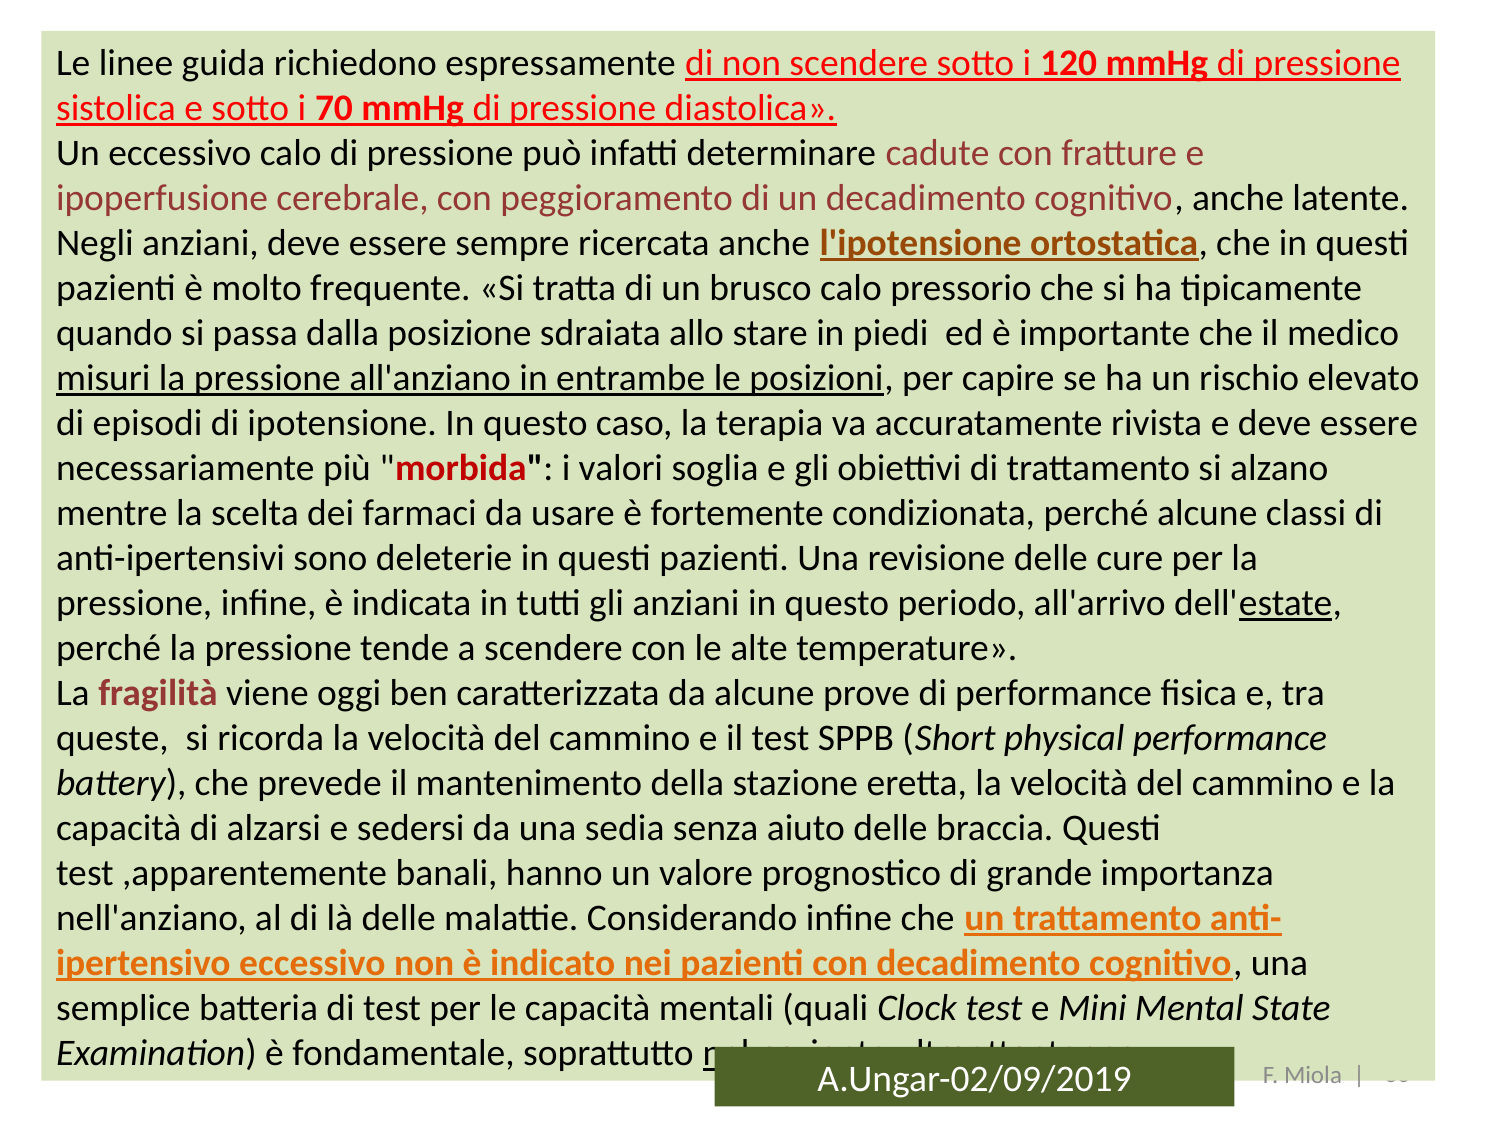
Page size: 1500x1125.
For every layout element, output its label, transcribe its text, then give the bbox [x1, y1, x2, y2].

text_box A.Ungar-02/09/2019 [714, 1046, 1235, 1107]
slide_number 30 [1074, 1042, 1425, 1103]
text_box Le linee guida richiedono espressamente di non scendere sotto i 120 mmHg di pressione sistolica e sotto i 70 mmHg di pressione diastolica». Un eccessivo calo di pressione può infatti determinare cadute con fratture e ipoperfusione cerebrale, con peggioramento di un decadimento cognitivo, anche latente. Negli anziani, deve essere sempre ricercata anche l'ipotensione ortostatica, che in questi pazienti è molto frequente. «Si tratta di un brusco calo pressorio che si ha tipicamente quando si passa dalla posizione sdraiata allo stare in piedi ed è importante che il medico misuri la pressione all'anziano in entrambe le posizioni, per capire se ha un rischio elevato di episodi di ipotensione. In questo caso, la terapia va accuratamente rivista e deve essere necessariamente più "morbida": i valori soglia e gli obiettivi di trattamento si alzano mentre la scelta dei farmaci da usare è fortemente condizionata, perché alcune classi di anti-ipertensivi sono deleterie in questi pazienti. Una revisione delle cure per la pressione, infine, è indicata in tutti gli anziani in questo periodo, all'arrivo dell'estate, perché la pressione tende a scendere con le alte temperature». La fragilità viene oggi ben caratterizzata da alcune prove di performance fisica e, tra queste, si ricorda la velocità del cammino e il test SPPB (Short physical performance battery), che prevede il mantenimento della stazione eretta, la velocità del cammino e la capacità di alzarsi e sedersi da una sedia senza aiuto delle braccia. Questi test ,apparentemente banali, hanno un valore prognostico di grande importanza nell'anziano, al di là delle malattie. Considerando infine che un trattamento anti-ipertensivo eccessivo non è indicato nei pazienti con decadimento cognitivo, una semplice batteria di test per le capacità mentali (quali Clock test e Mini Mental State Examination) è fondamentale, soprattutto nel paziente ultraottantenne». [41, 30, 1436, 1081]
text_box F. Miola | [1235, 1043, 1381, 1103]
